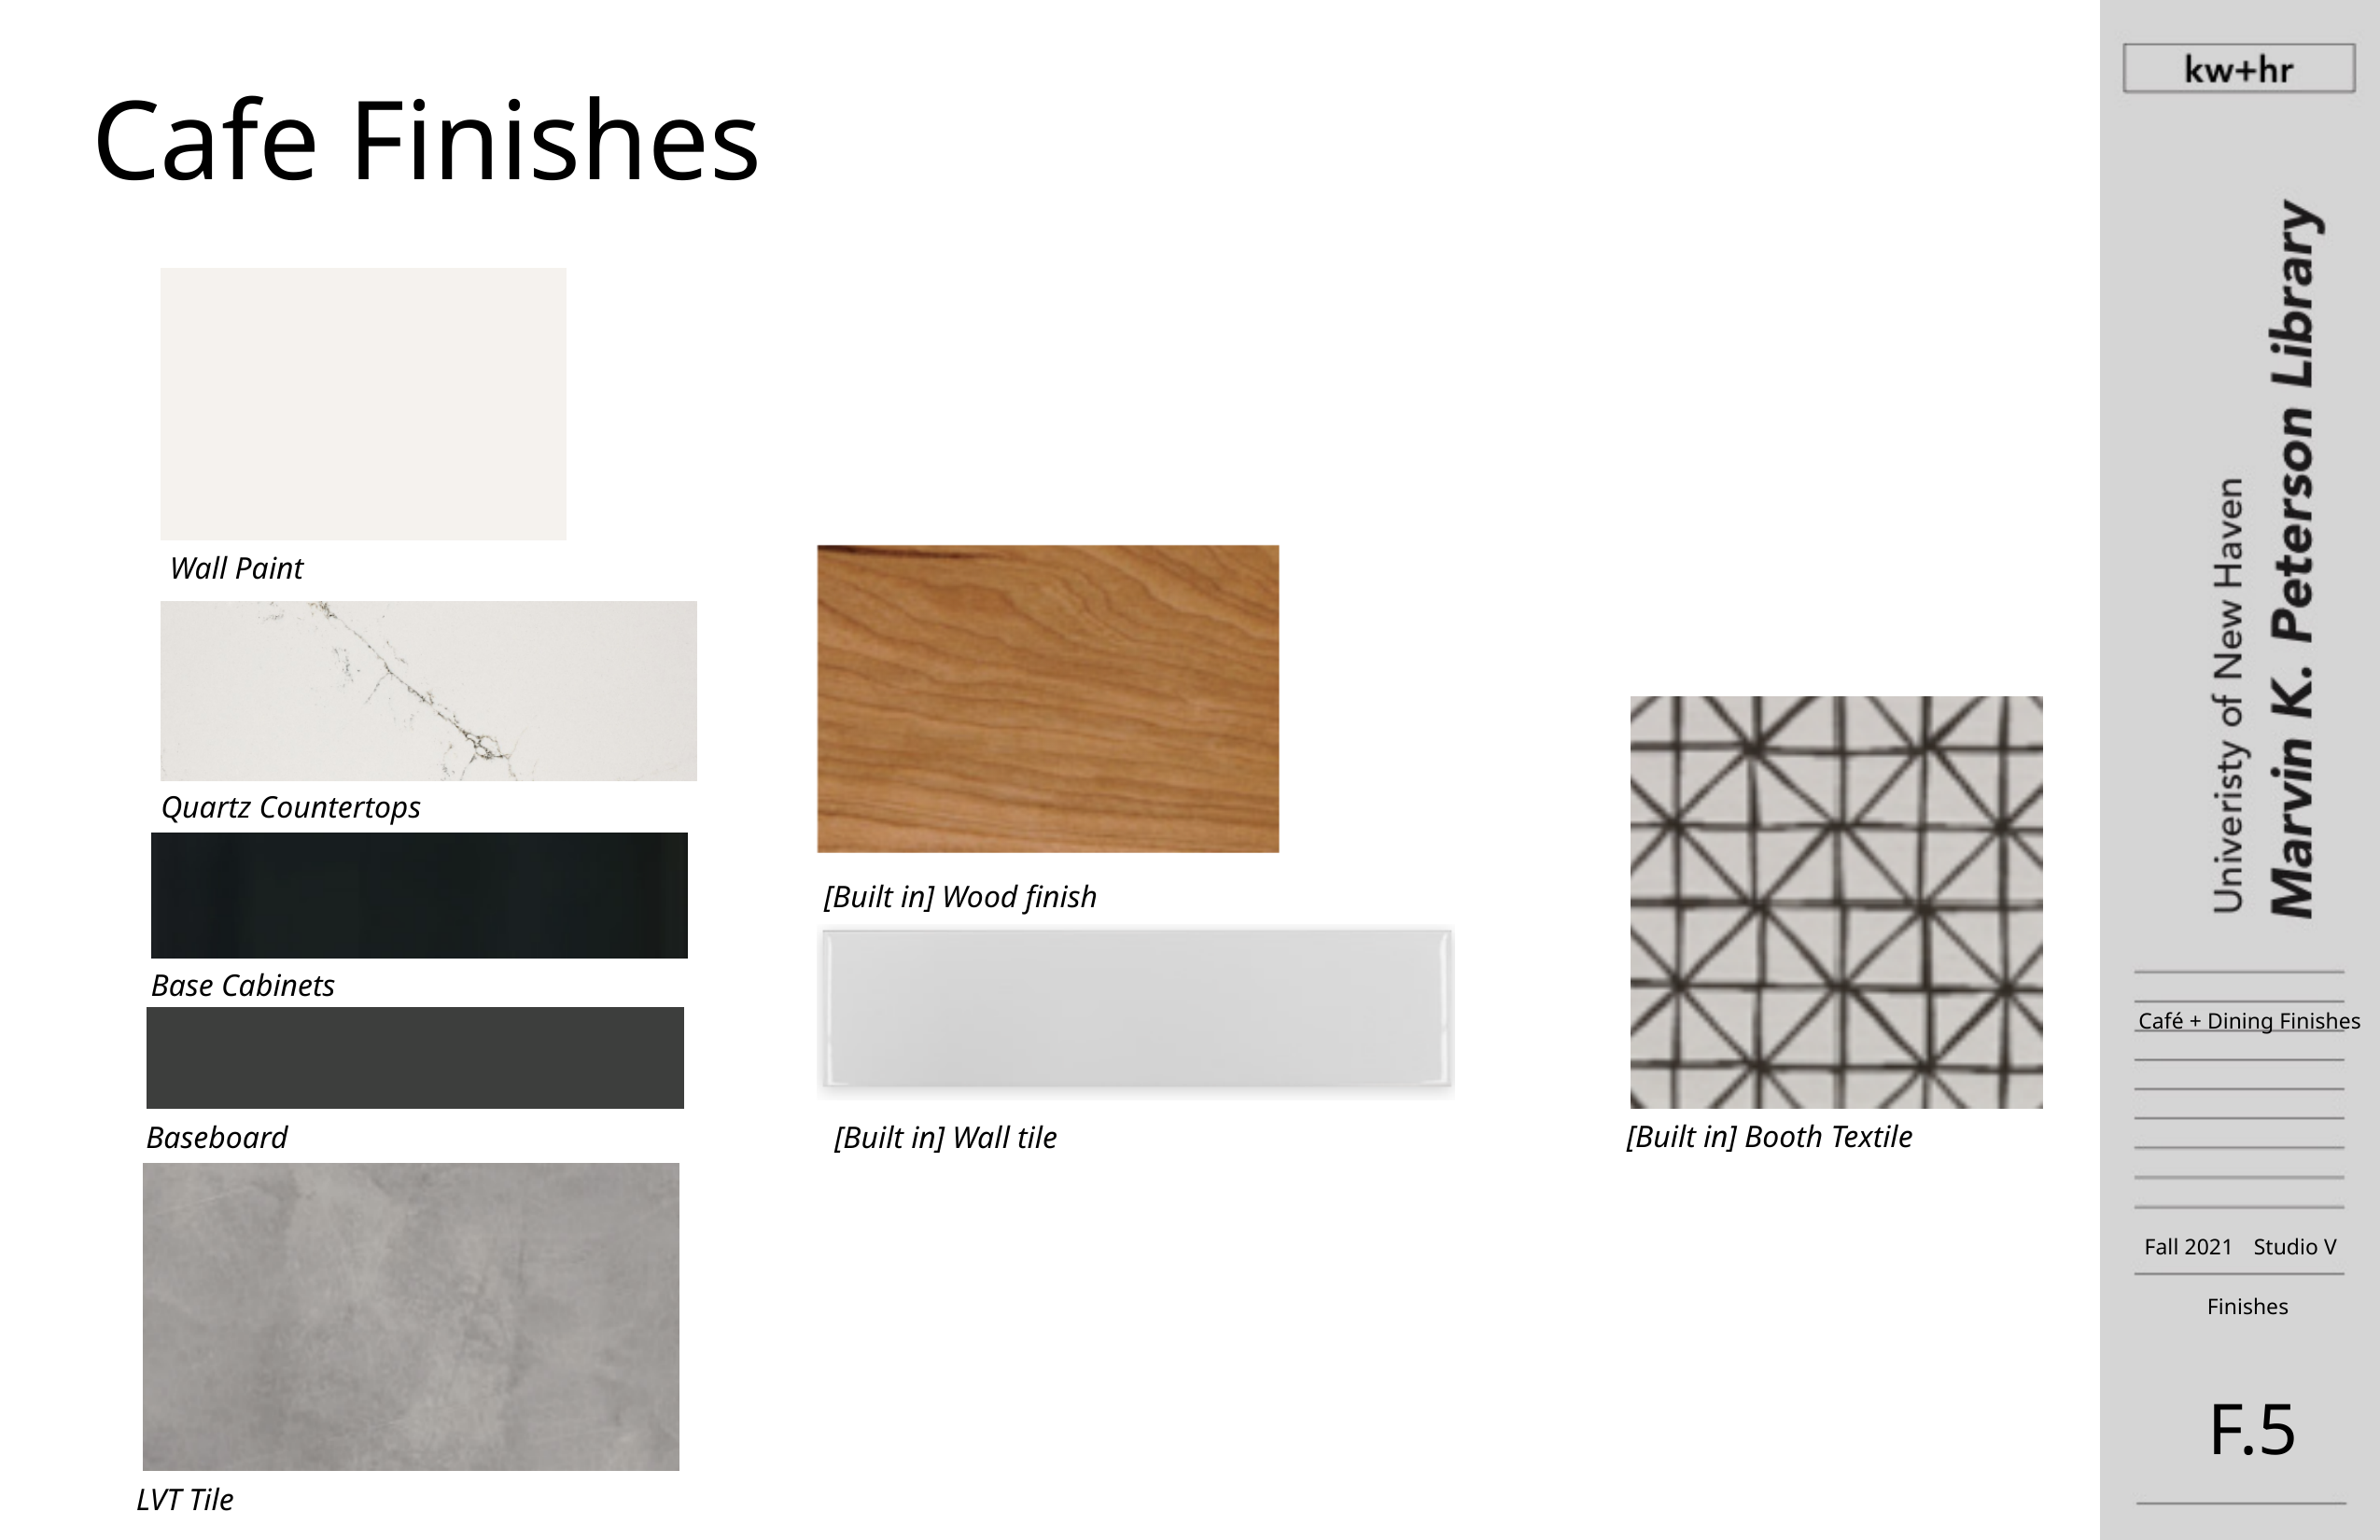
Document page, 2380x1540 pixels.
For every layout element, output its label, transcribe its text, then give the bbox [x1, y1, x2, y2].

text_box [Built in] Wall tile [817, 1109, 1123, 1164]
picture [1630, 696, 2043, 1109]
text_box LVT Tile [118, 1472, 425, 1526]
picture [161, 268, 567, 540]
text_box Wall Paint [151, 540, 458, 595]
text_box [Built in] Wood finish [805, 868, 893, 922]
picture [2099, 0, 2380, 1540]
text_box Baseboard [128, 1109, 434, 1163]
picture [147, 1007, 684, 1109]
picture [161, 601, 698, 781]
text_box Base Cabinets [133, 958, 440, 1012]
text_box Cafe Finishes [74, 62, 2099, 211]
text_box Quartz Countertops [143, 779, 449, 833]
picture [151, 833, 688, 959]
picture [817, 468, 1455, 1100]
text_box [Built in] Booth Textile [1608, 1109, 2021, 1163]
picture [143, 1163, 679, 1471]
